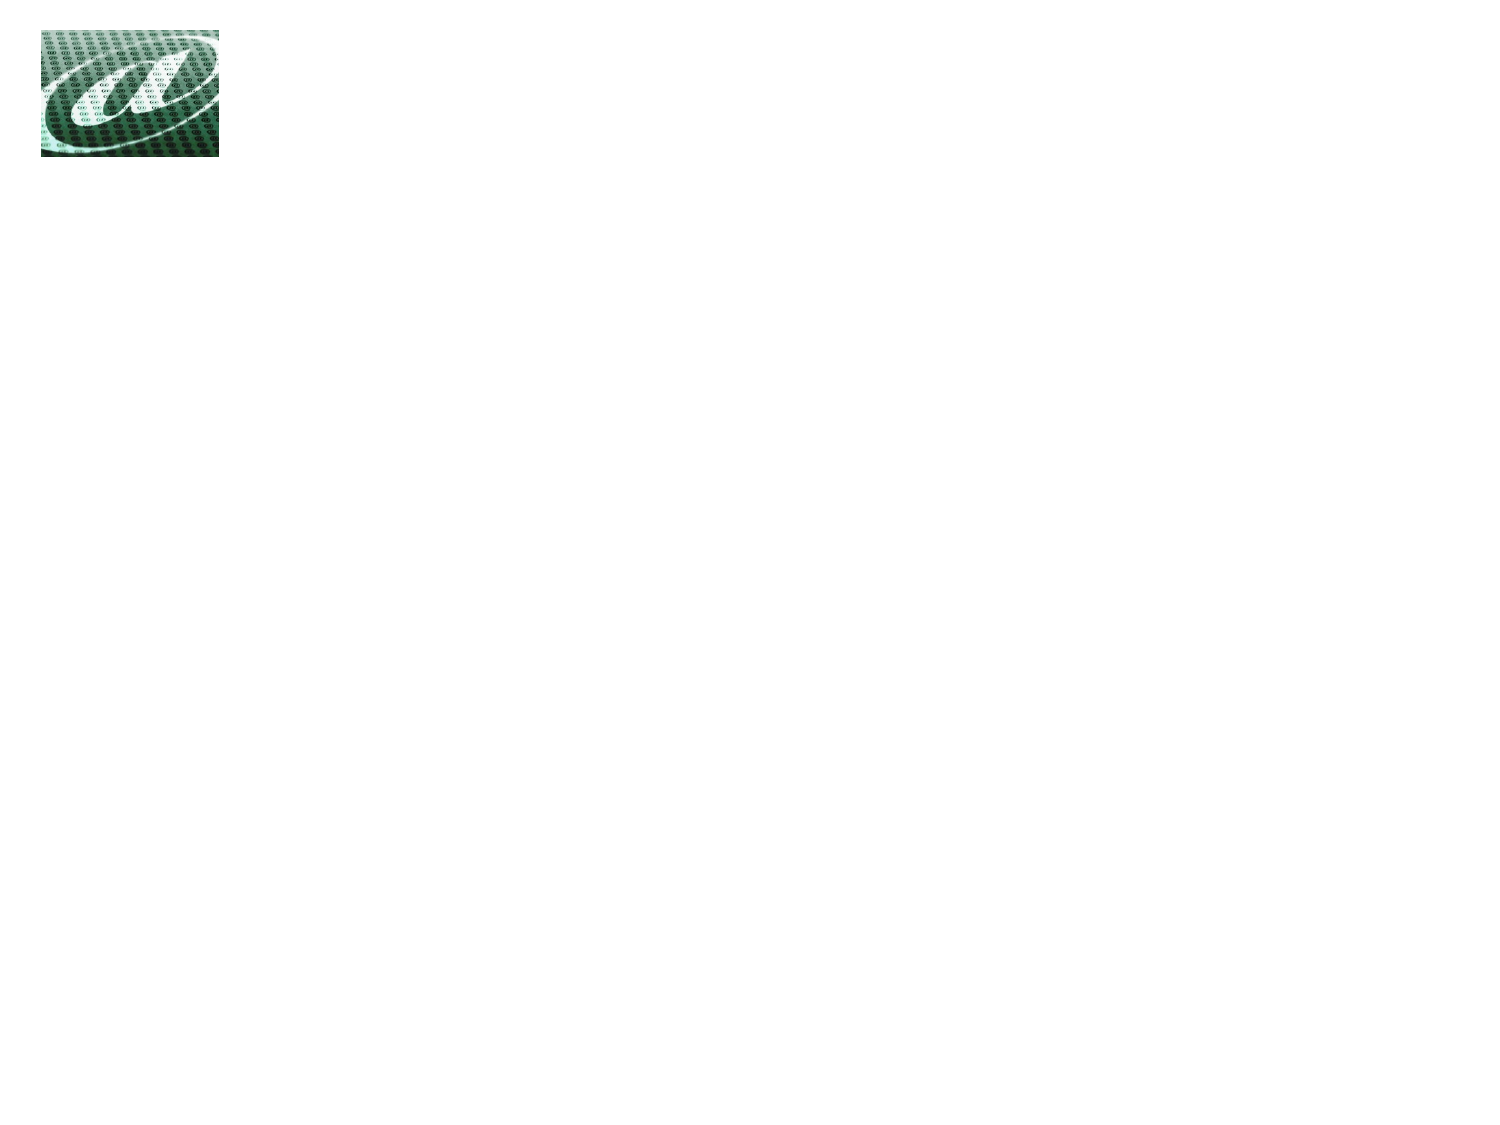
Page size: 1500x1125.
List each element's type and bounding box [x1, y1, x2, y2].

picture [41, 30, 219, 157]
